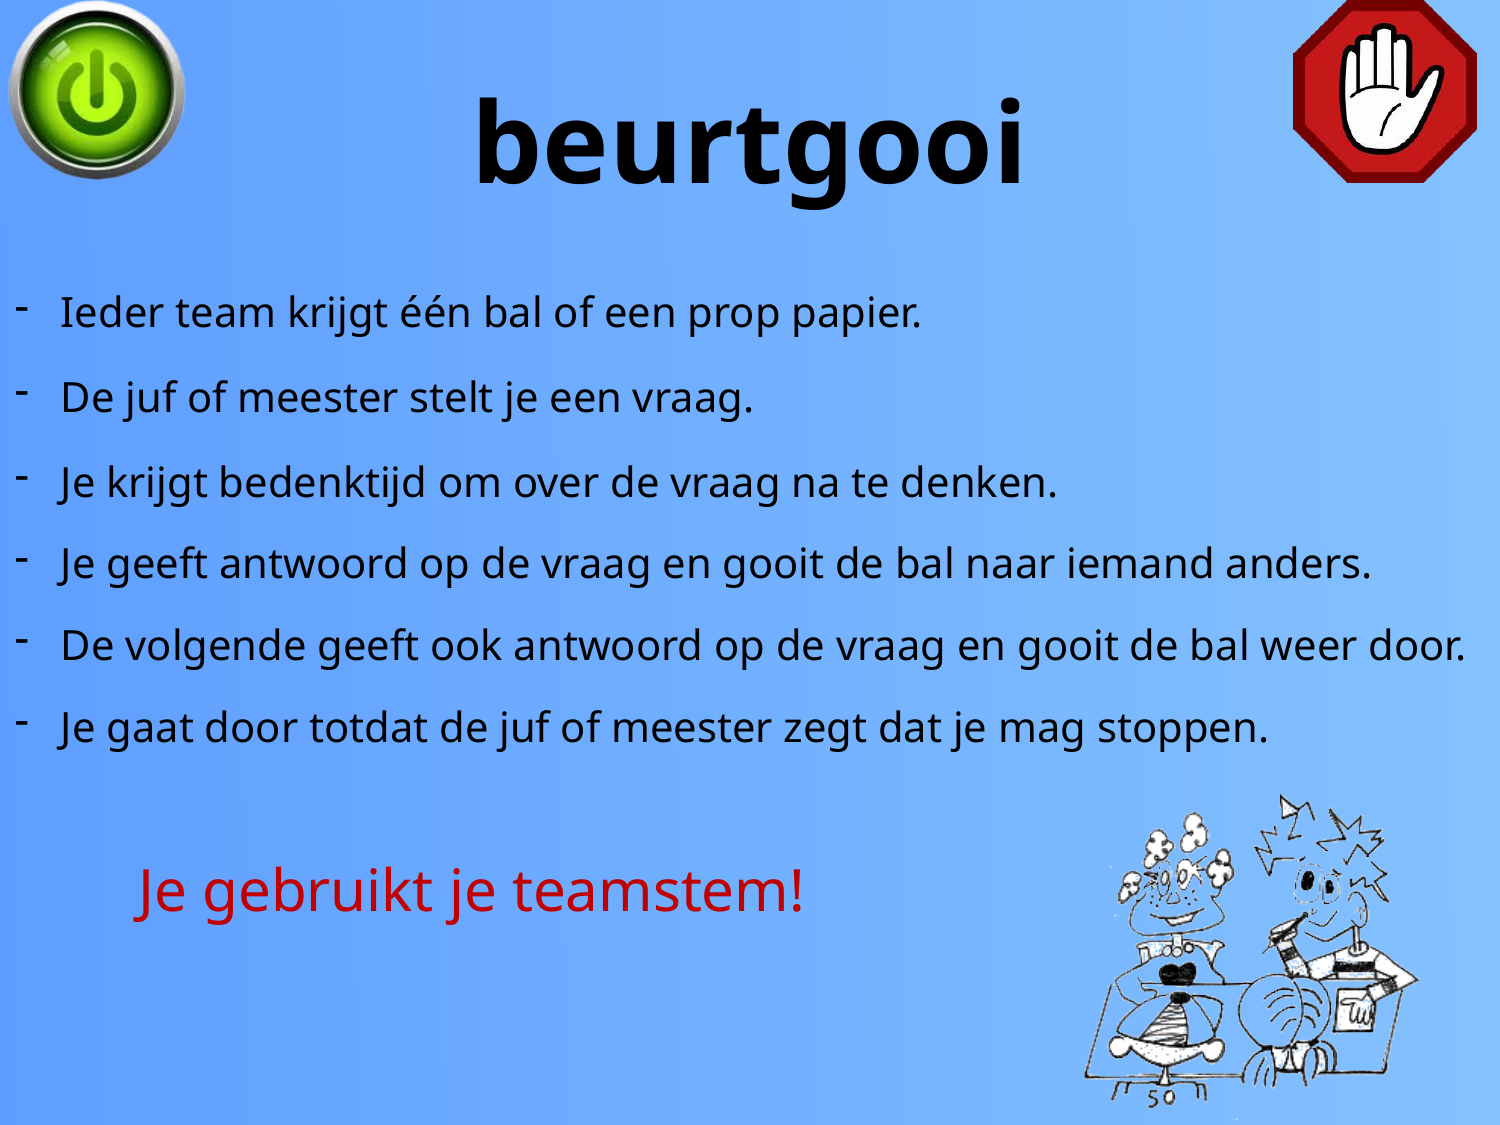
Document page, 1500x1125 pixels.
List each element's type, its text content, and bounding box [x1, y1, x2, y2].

picture [0, 0, 237, 185]
text_box Ieder team krijgt één bal of een prop papier. De juf of meester stelt je een vraag. Je krijgt bedenktijd om over de vraag na te denken. Je geeft antwoord op de vraag en gooit de bal naar iemand anders. De volgende geeft ook antwoord op de vraag en gooit de bal weer door. Je gaat door totdat de juf of meester zegt dat je mag stoppen. [0, 278, 1500, 787]
text_box beurtgooi [74, 45, 1425, 233]
picture [1293, 0, 1477, 184]
picture [1068, 781, 1434, 1125]
text_box Je gebruikt je teamstem! [123, 846, 869, 931]
